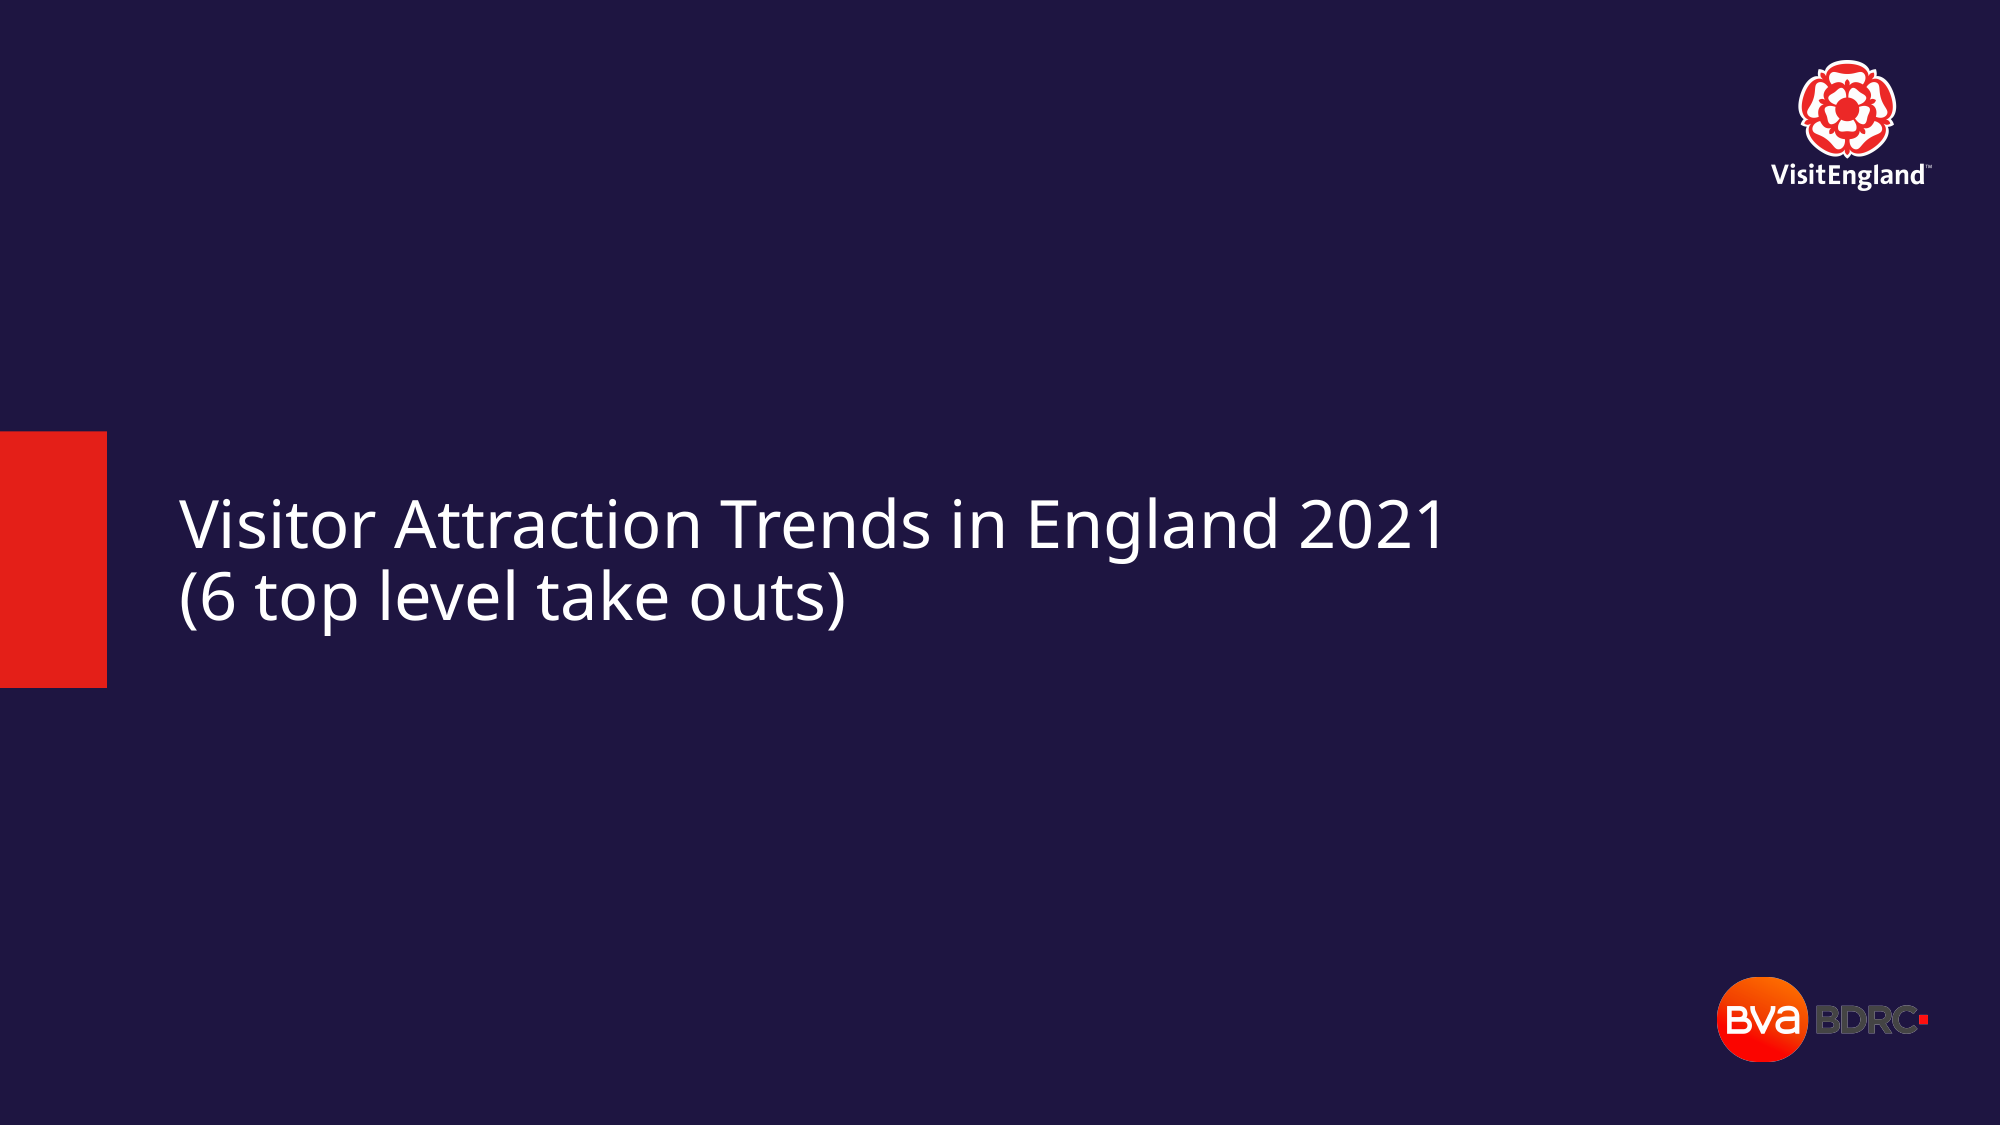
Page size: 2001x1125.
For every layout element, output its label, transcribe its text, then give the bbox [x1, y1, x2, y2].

title Visitor Attraction Trends in England 2021 (6 top level take outs) [164, 474, 1836, 651]
picture [1771, 60, 1932, 191]
picture [1717, 977, 1928, 1062]
